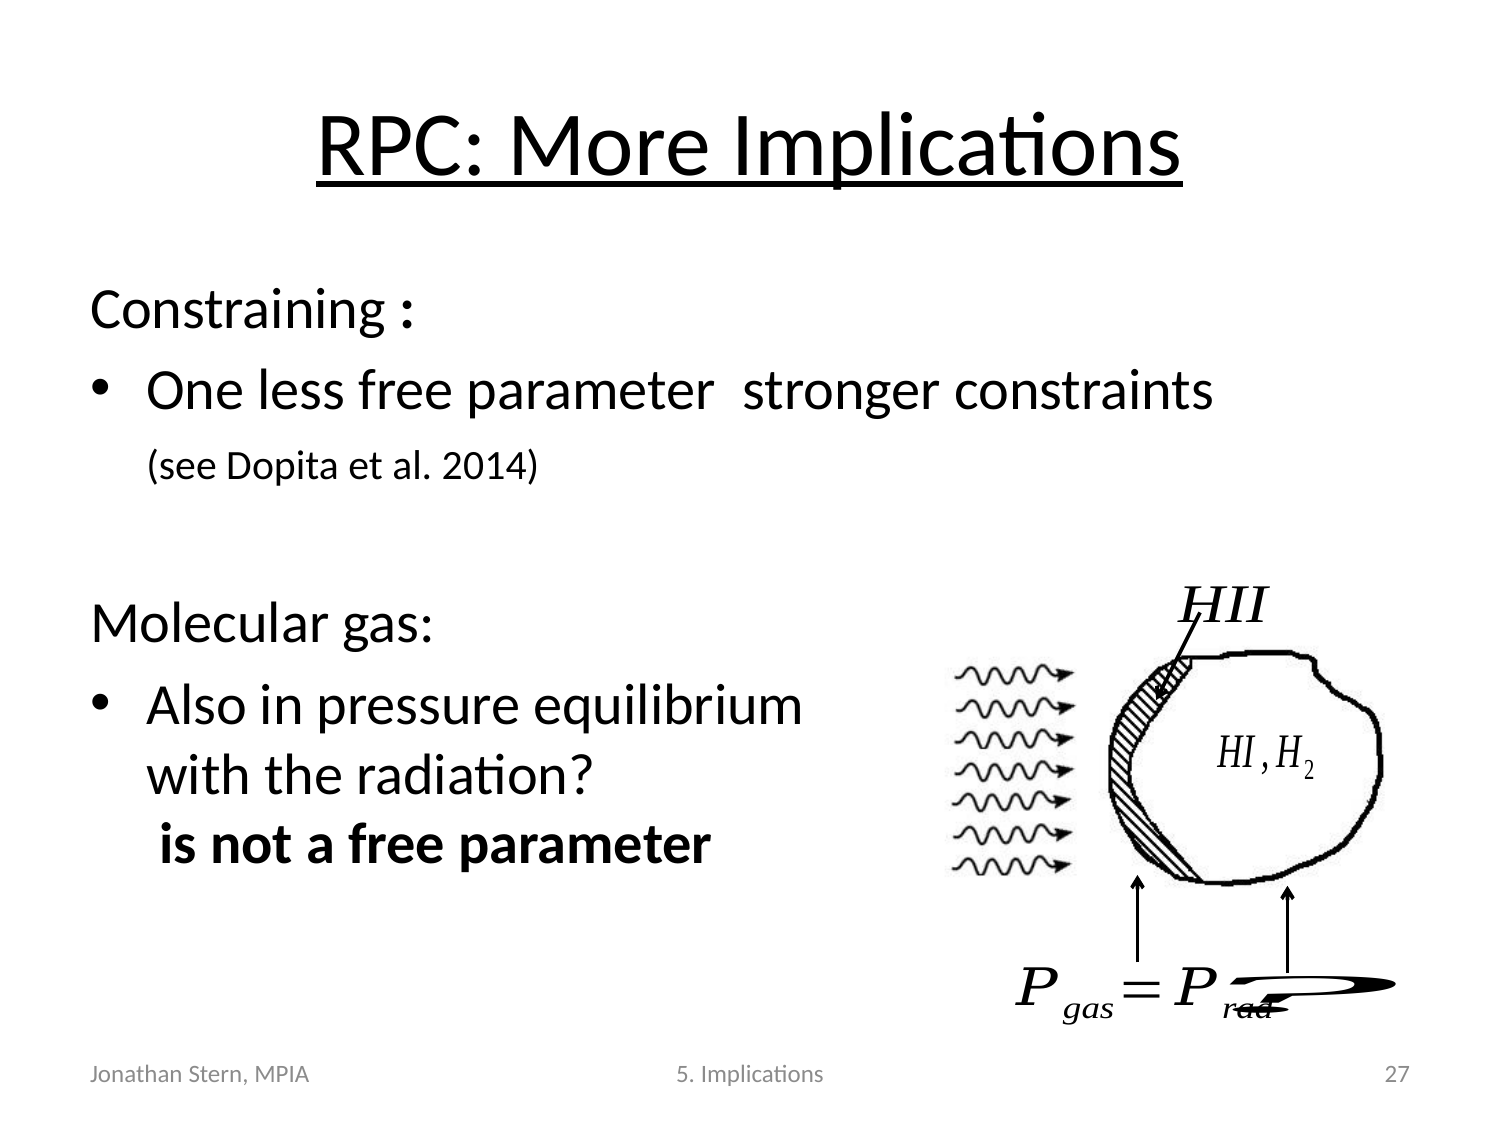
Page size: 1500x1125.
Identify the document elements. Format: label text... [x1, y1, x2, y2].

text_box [1155, 612, 1201, 701]
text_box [912, 535, 1401, 954]
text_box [1012, 874, 1426, 1026]
title RPC: More Implications [75, 45, 1425, 233]
footer 5. Implications [512, 1042, 988, 1103]
slide_number Jonathan Stern, MPIA [75, 1042, 425, 1103]
slide_number 27 [1074, 1042, 1425, 1103]
